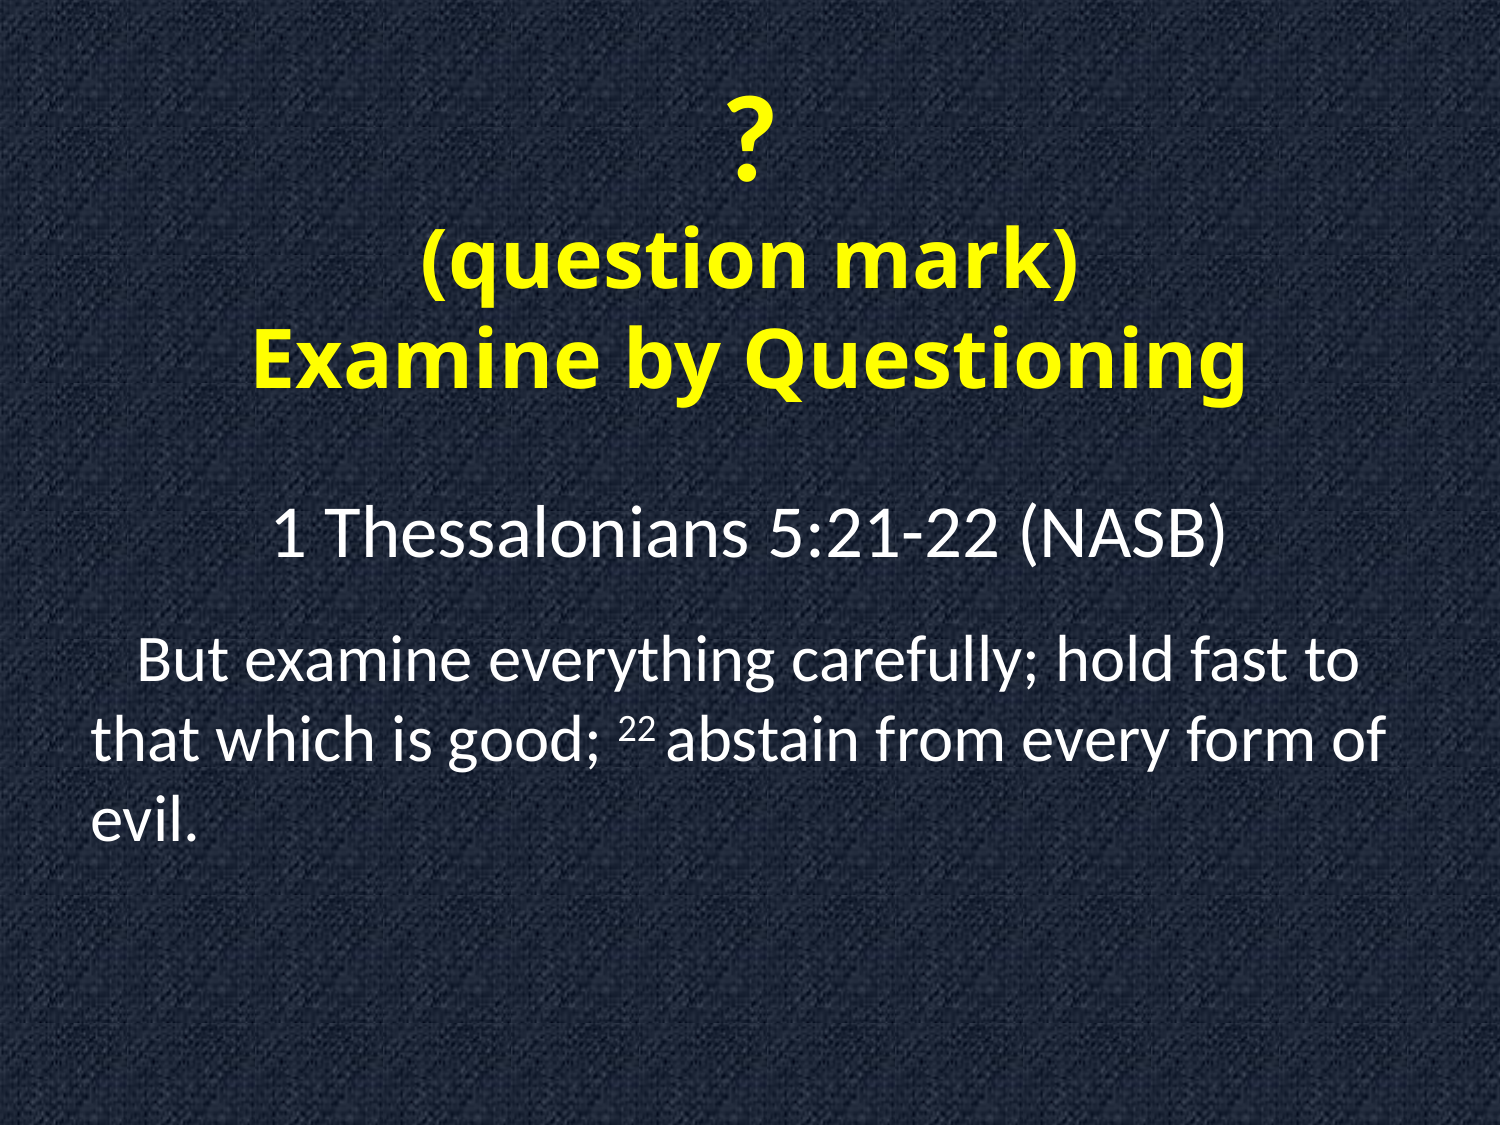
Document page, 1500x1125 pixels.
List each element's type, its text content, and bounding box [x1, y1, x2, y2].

list 1 Thessalonians 5:21-22 (NASB) But examine everything carefully; hold fast to that which is good; 22 abstain from every form of evil. [75, 474, 1425, 1038]
title ? (question mark) Examine by Questioning [75, 50, 1425, 413]
picture [0, 0, 1500, 1125]
